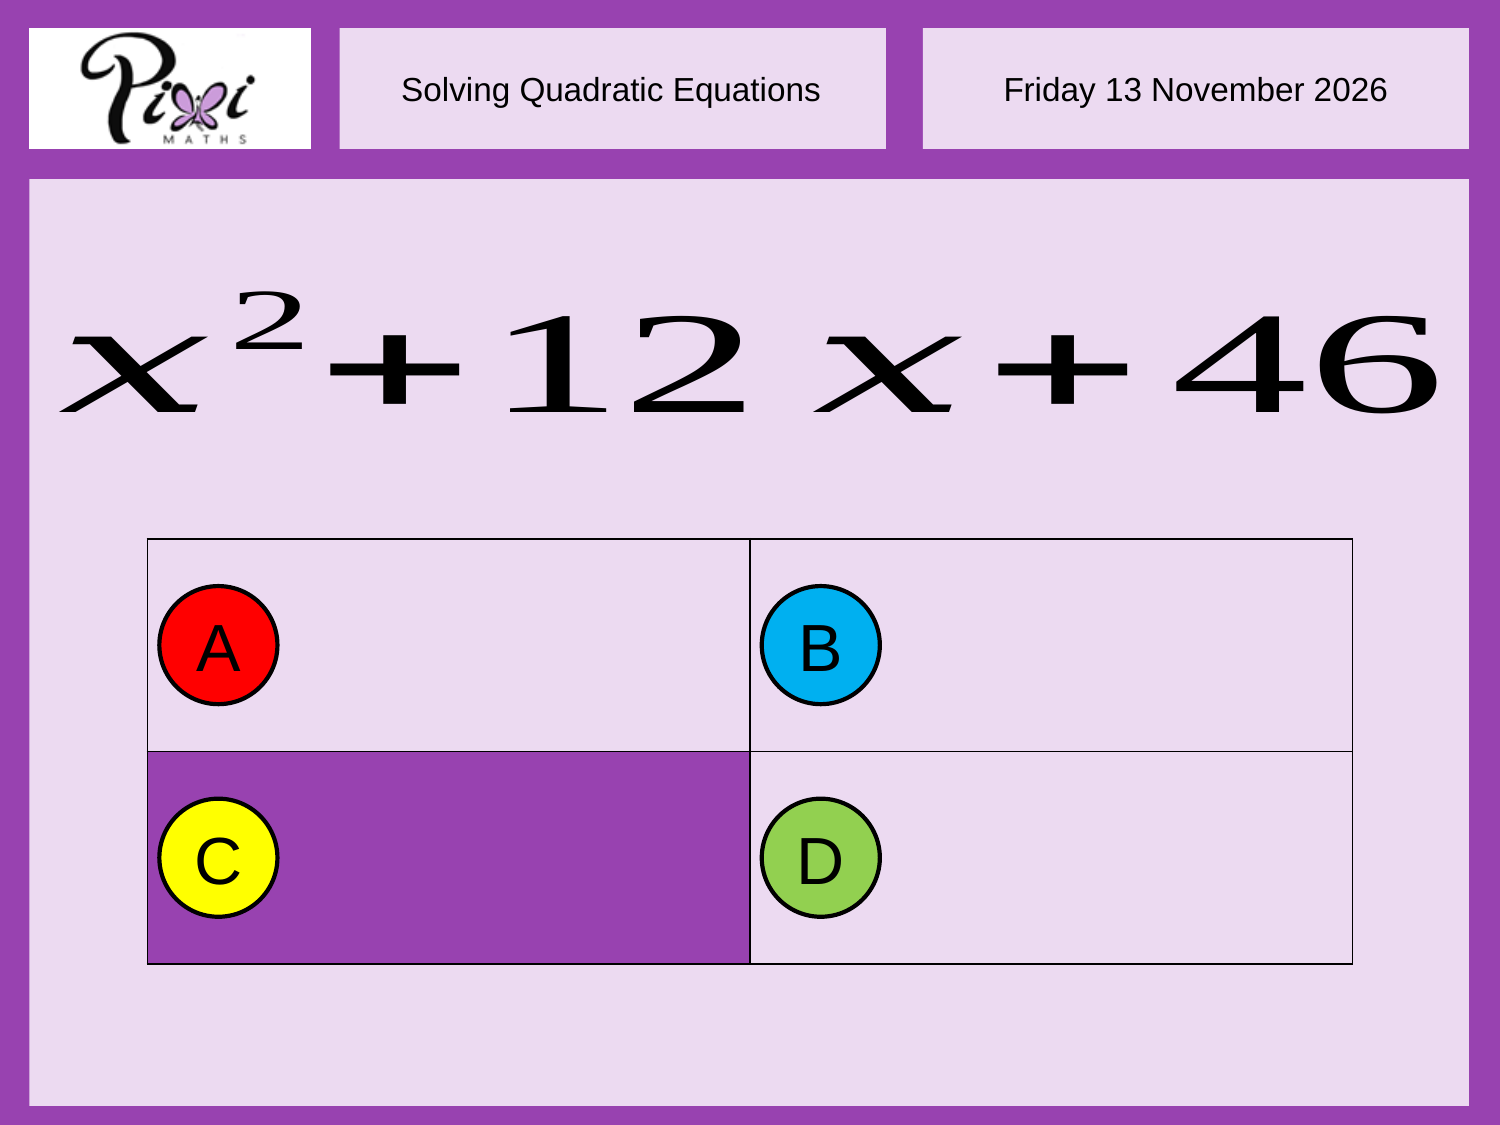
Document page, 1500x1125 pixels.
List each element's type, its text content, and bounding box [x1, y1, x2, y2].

text_box B [759, 583, 882, 707]
picture [0, 0, 1500, 1125]
text_box A [157, 583, 280, 707]
text_box C [157, 796, 280, 919]
text_box D [759, 796, 882, 919]
